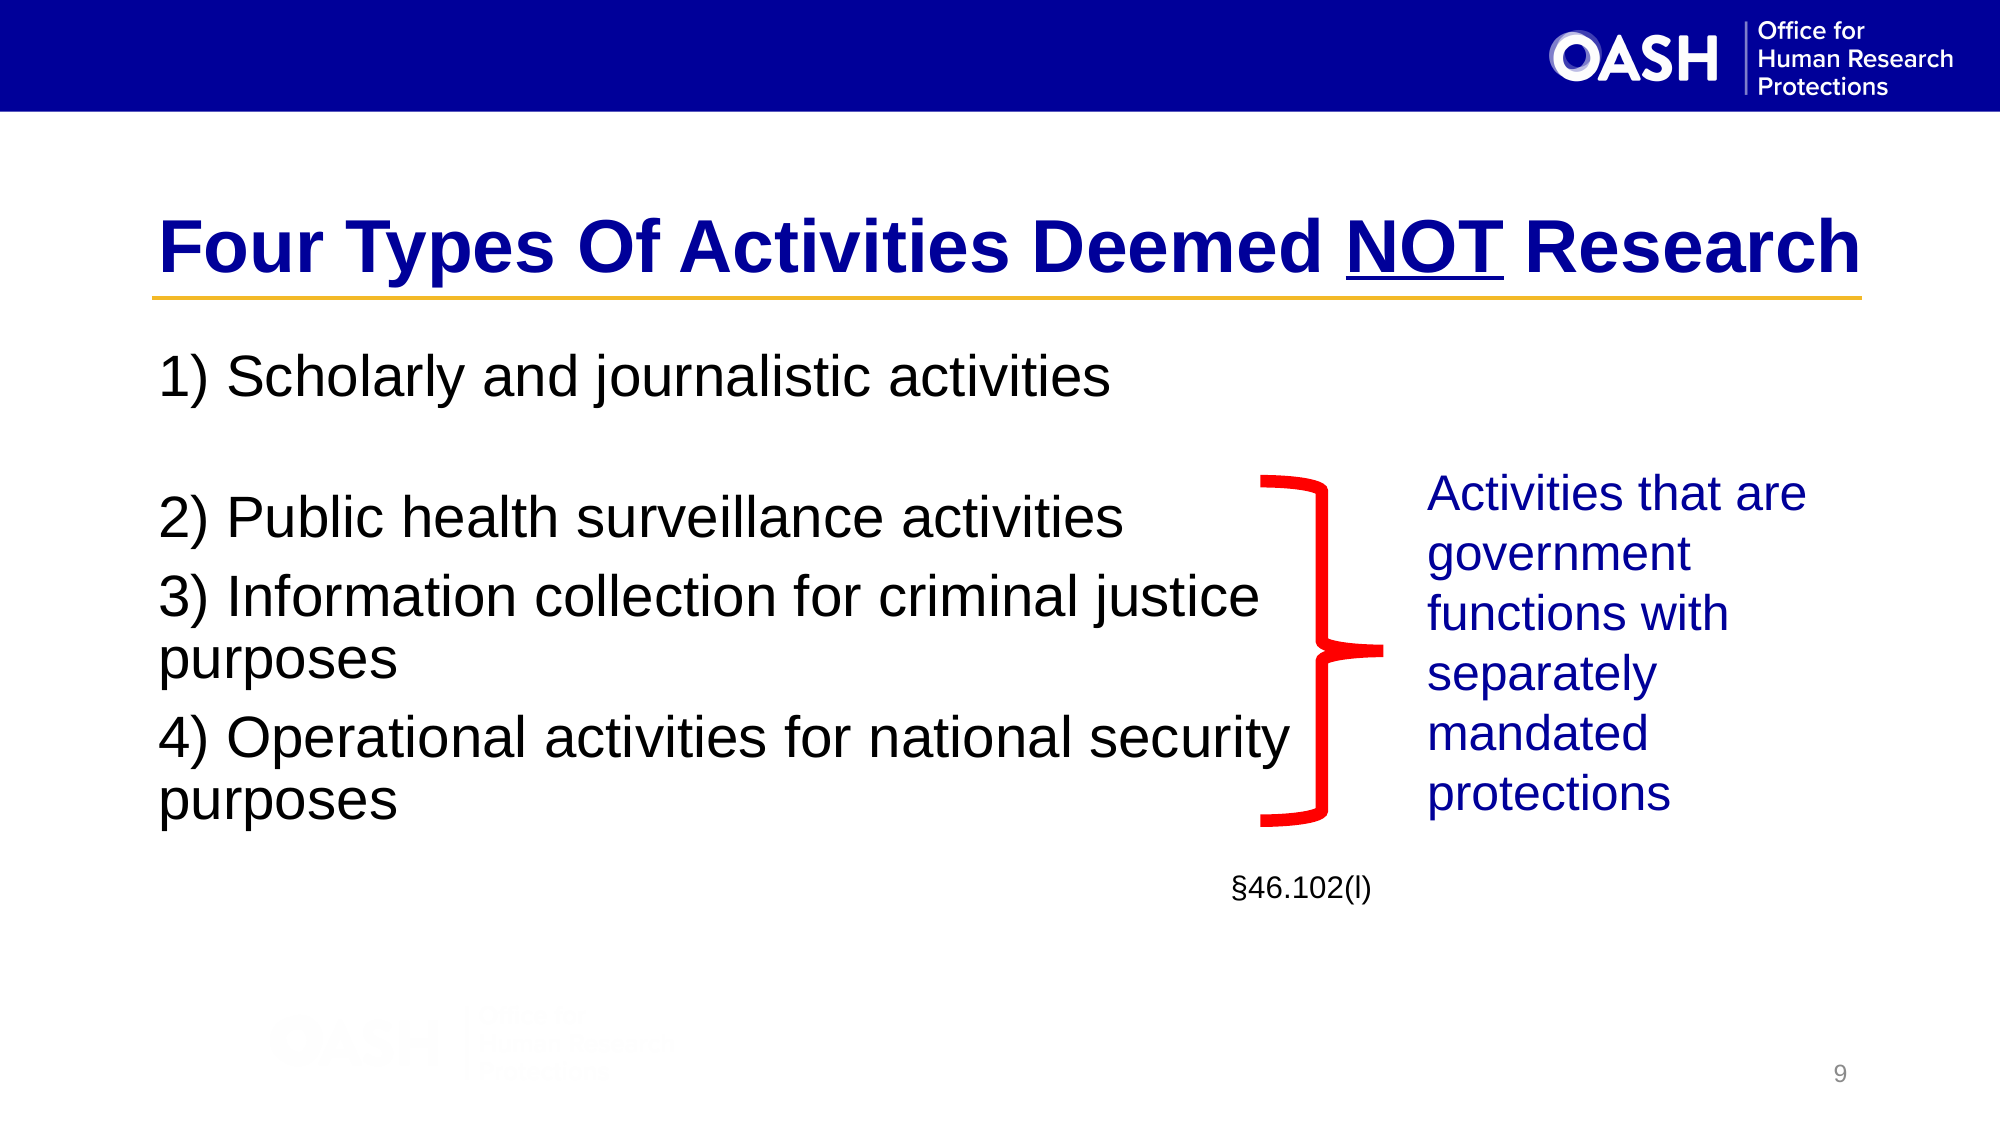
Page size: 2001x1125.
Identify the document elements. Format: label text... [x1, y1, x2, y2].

text_box [1260, 480, 1384, 822]
list 1) Scholarly and journalistic activities 2) Public health surveillance activities 3) Information collection for criminal justice purposes 4) Operational activities for national security purposes §46.102(l) [143, 338, 1413, 1103]
title Four Types Of Activities Deemed NOT Research [143, 197, 1957, 296]
text_box Activities that are government functions with separately mandated protections [1412, 453, 1840, 829]
picture [1549, 19, 1955, 98]
slide_number 9 [1412, 1042, 1863, 1103]
